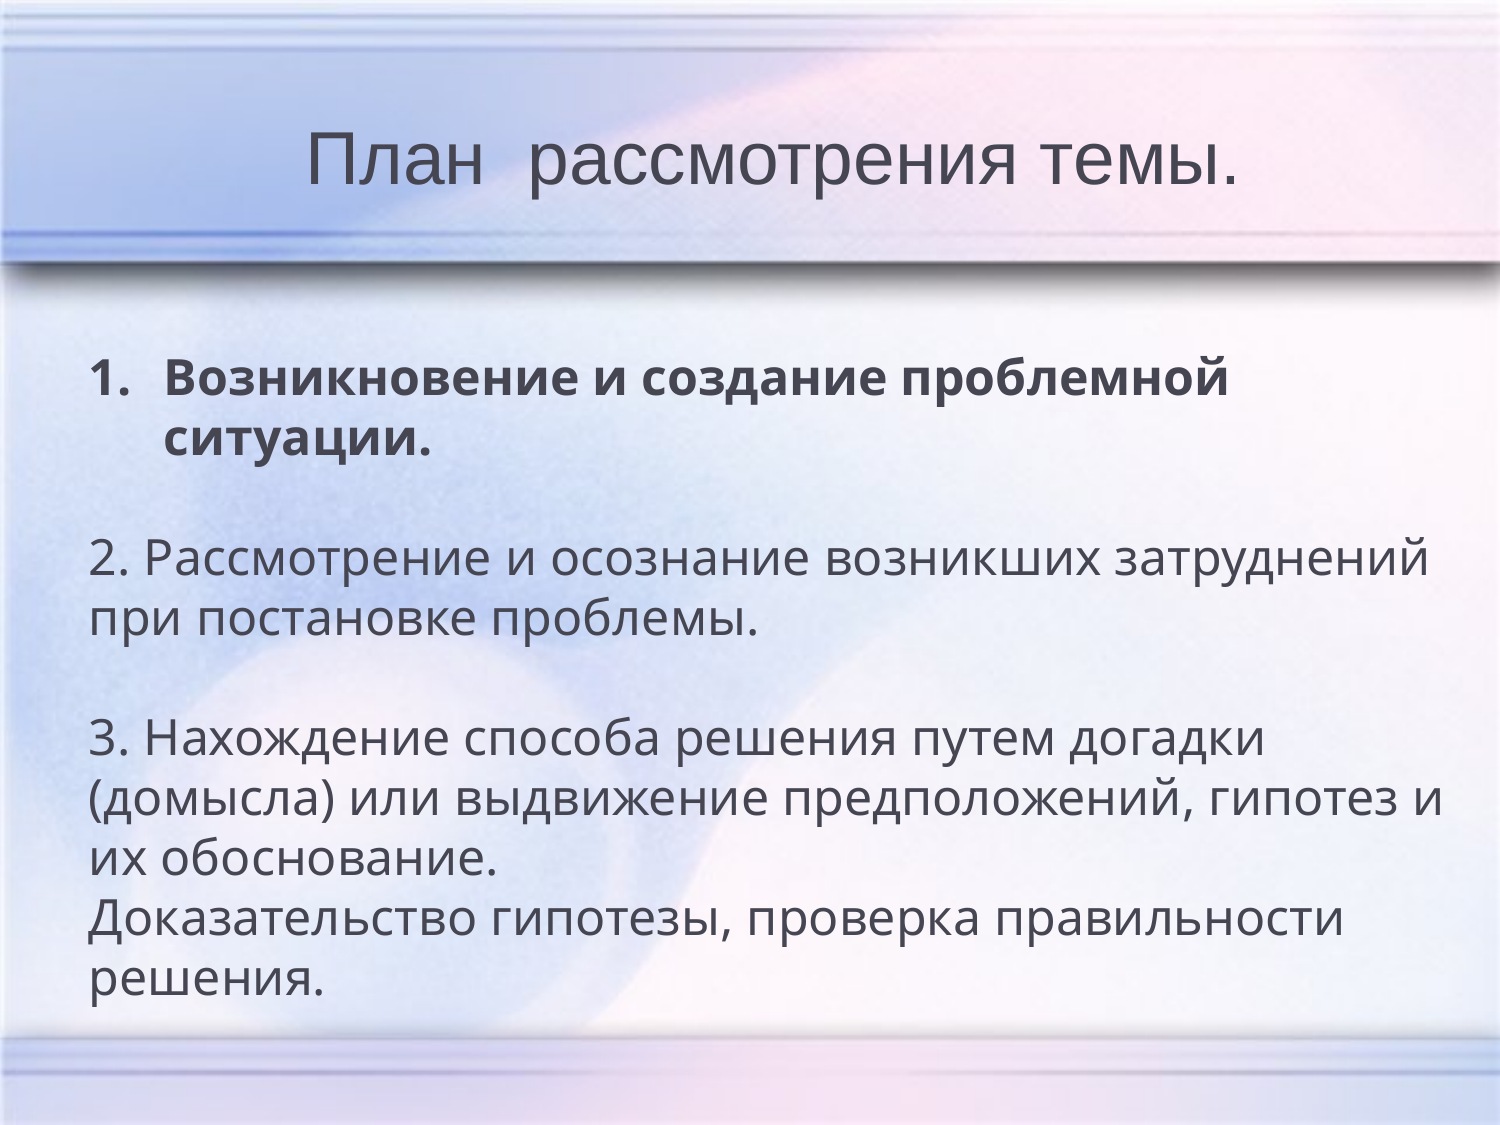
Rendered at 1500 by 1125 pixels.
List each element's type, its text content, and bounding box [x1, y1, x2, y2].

text_box План рассмотрения темы. [290, 101, 1258, 297]
picture [0, 0, 1500, 1125]
text_box Возникновение и создание проблемной ситуации. 2. Рассмотрение и осознание возникших затруднений при постановке проблемы. 3. Нахождение способа решения путем догадки (домысла) или выдвижение предположений, гипотез и их обоснование. Доказательство гипотезы, проверка правильности решения. [74, 338, 1474, 1058]
